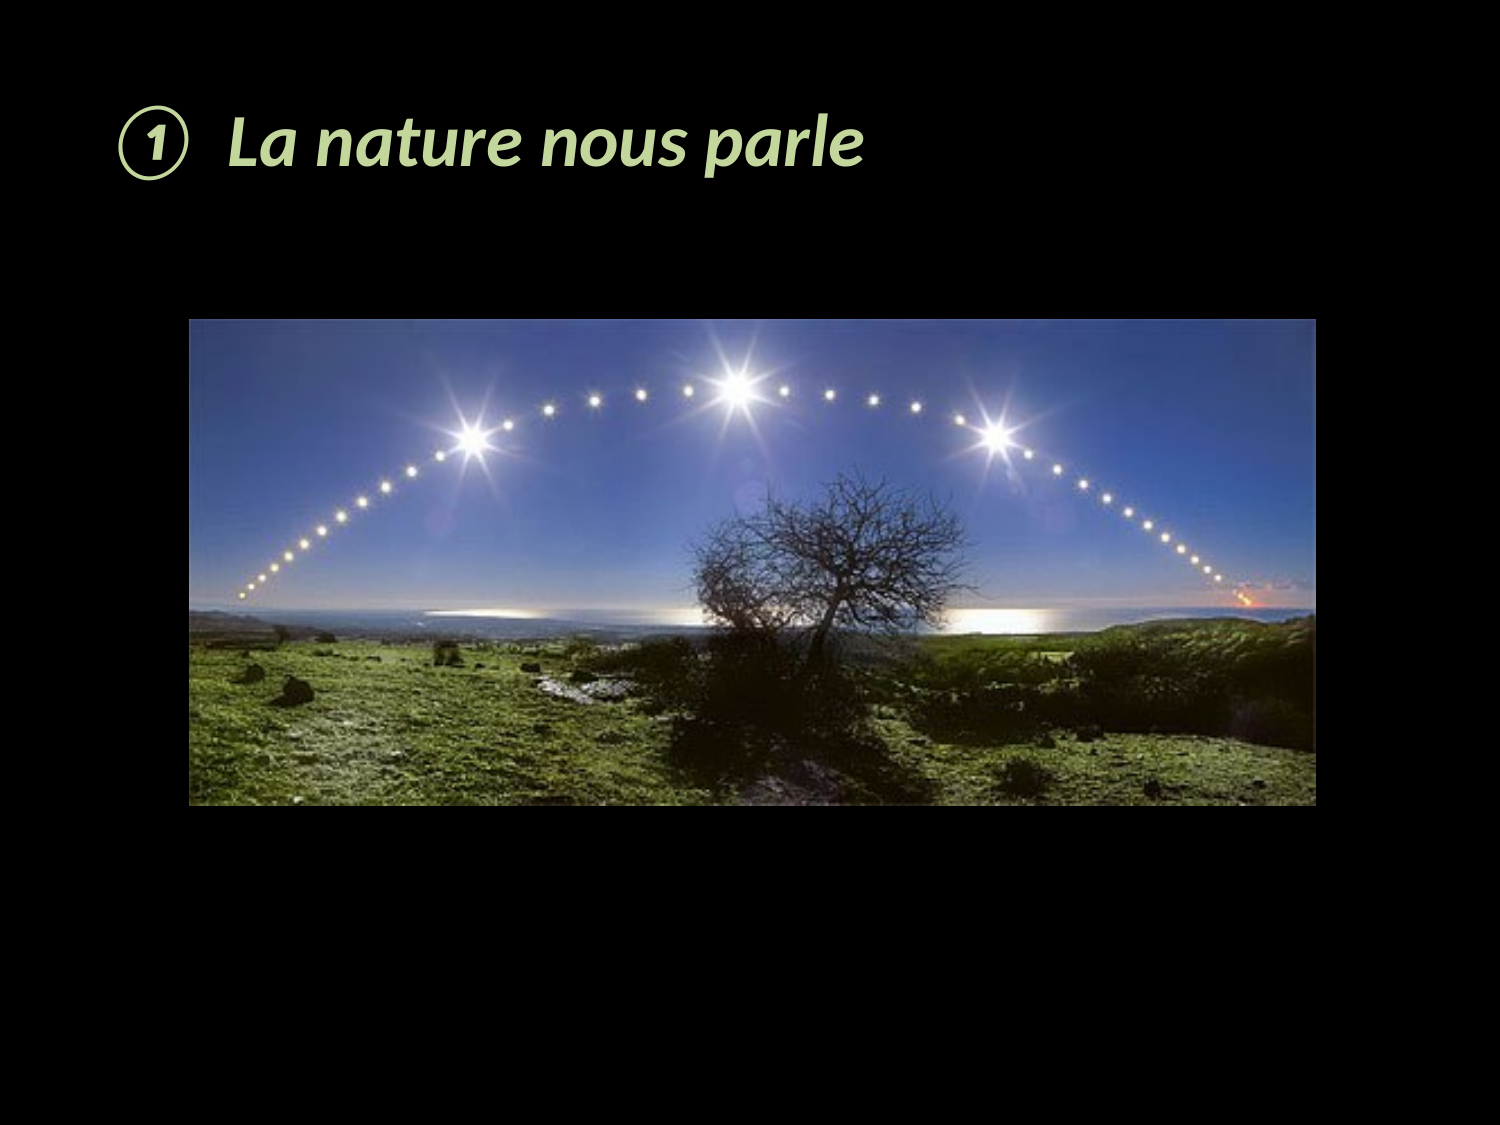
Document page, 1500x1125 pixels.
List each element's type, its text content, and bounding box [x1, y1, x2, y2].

picture [189, 318, 1317, 807]
subtitle La nature nous parle Un langage explicite : la Parole de Dieu « Pardonne-moi les péchés dont je n’ai pas conscience. » « Reçois favorablement… » [90, 83, 1411, 1031]
